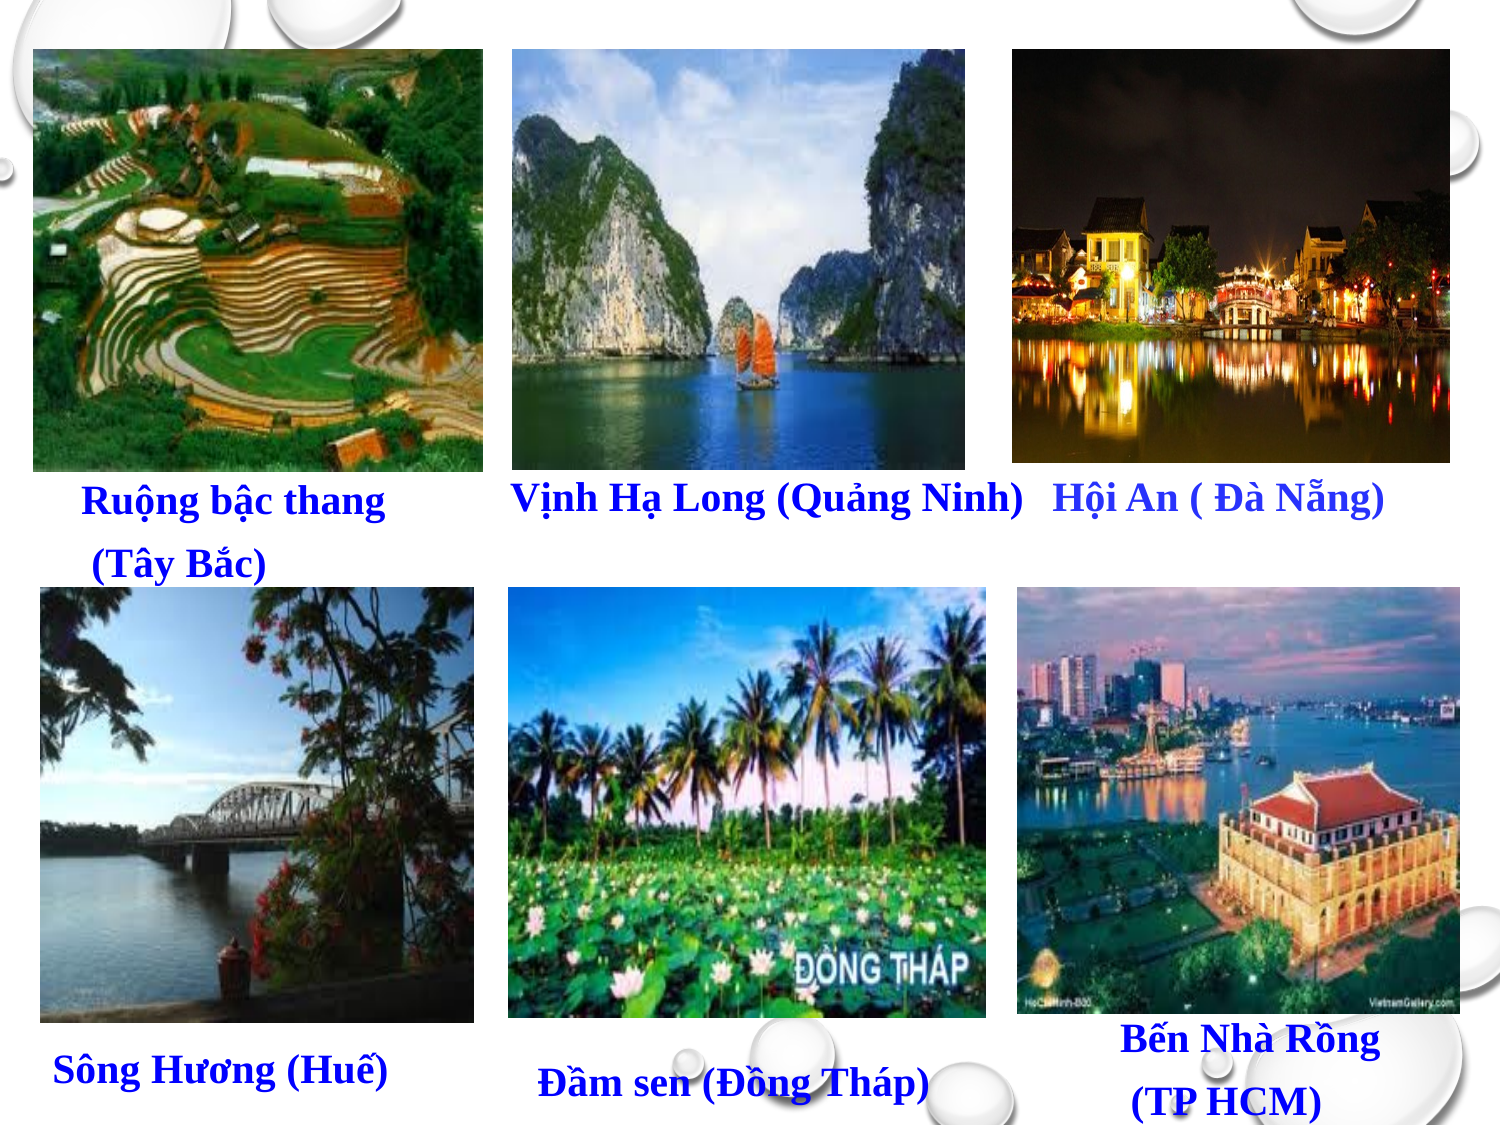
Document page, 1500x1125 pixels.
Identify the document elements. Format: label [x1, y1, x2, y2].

picture [0, 0, 1500, 1125]
text_box [33, 49, 1500, 1125]
